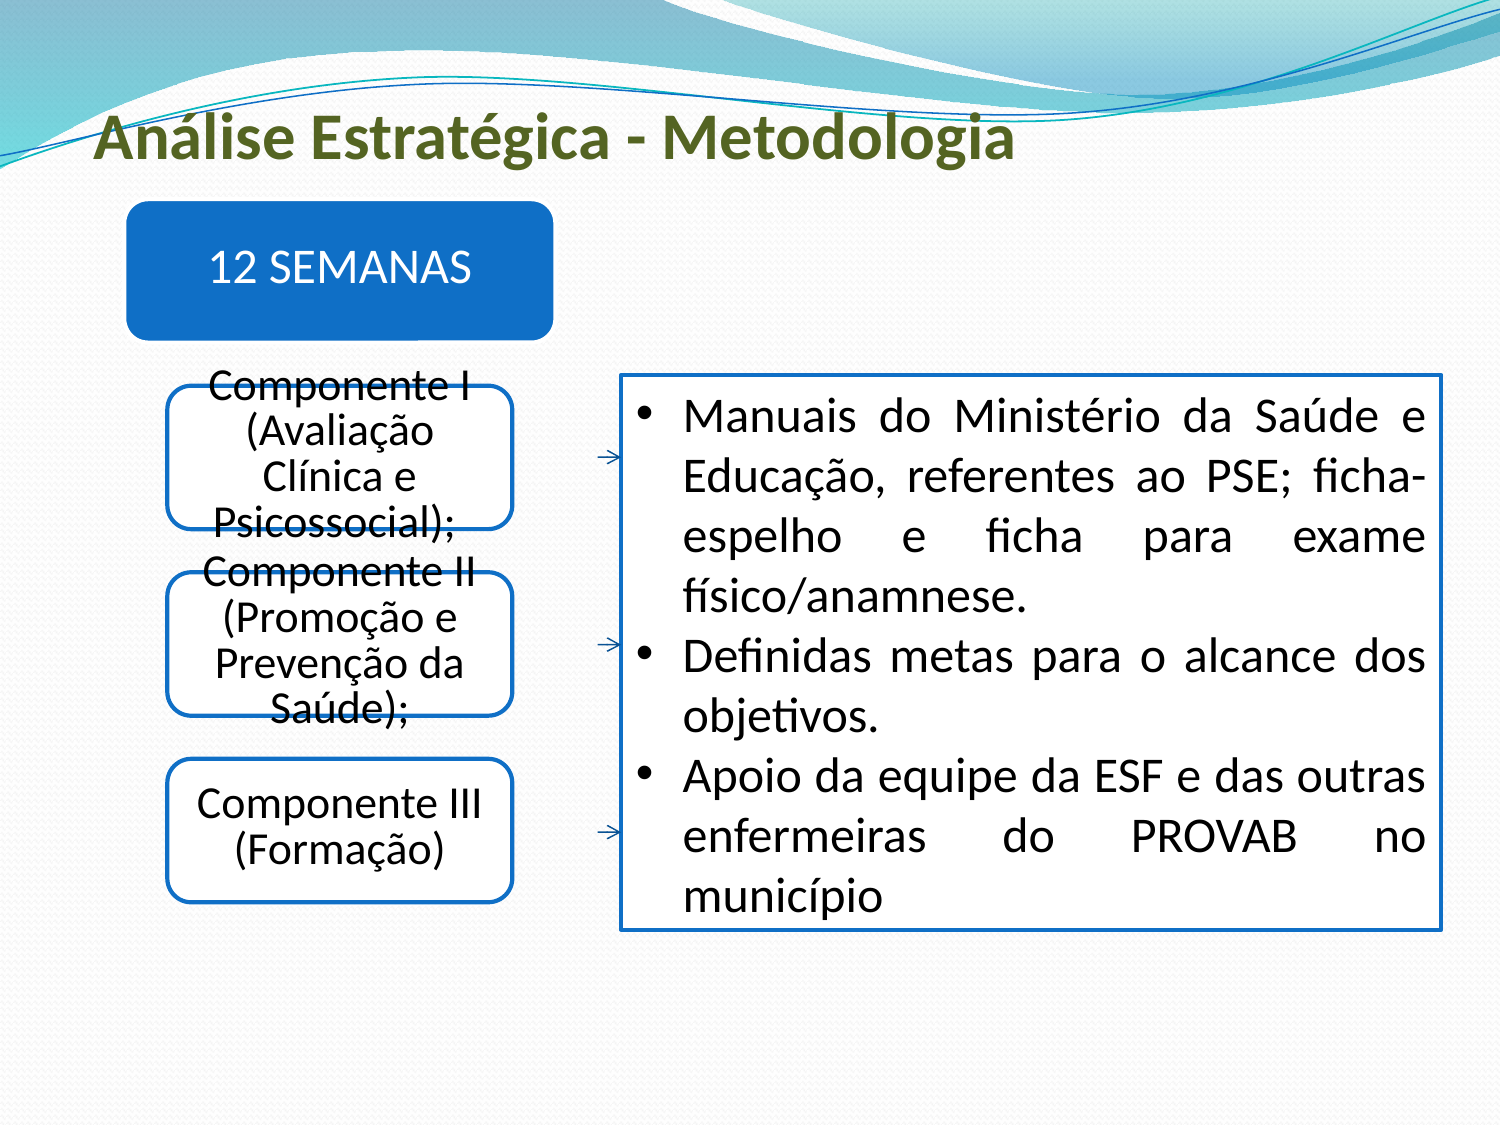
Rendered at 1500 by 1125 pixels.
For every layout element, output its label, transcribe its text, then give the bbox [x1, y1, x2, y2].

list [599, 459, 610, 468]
text_box Manuais do Ministério da Saúde e Educação, referentes ao PSE; ficha-espelho e ficha para exame físico/anamnese. Definidas metas para o alcance dos objetivos. Apoio da equipe da ESF e das outras enfermeiras do PROVAB no município [619, 373, 1443, 932]
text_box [70, 198, 610, 903]
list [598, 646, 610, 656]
title Análise Estratégica - Metodologia [93, 58, 1388, 201]
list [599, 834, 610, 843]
